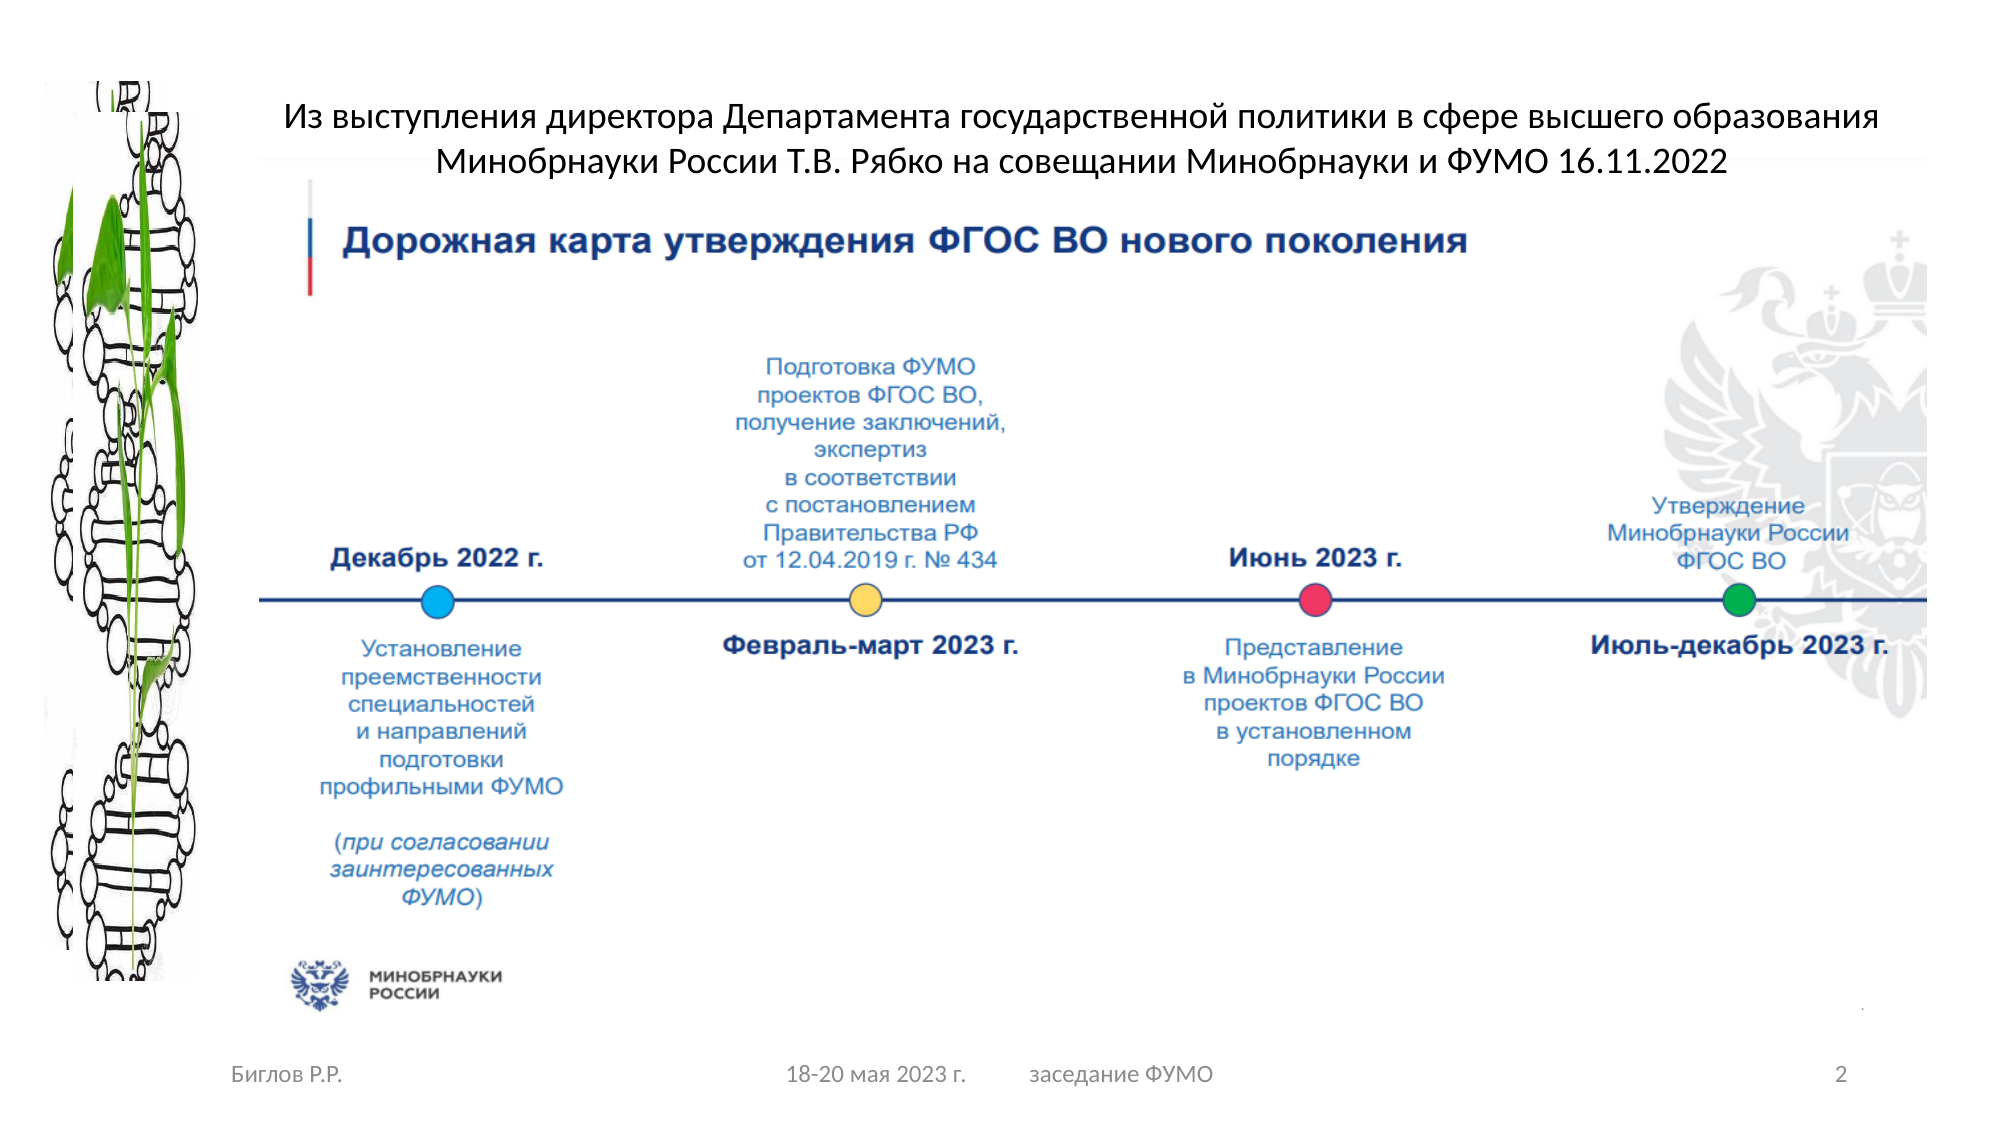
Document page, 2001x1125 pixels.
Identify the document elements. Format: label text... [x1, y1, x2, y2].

picture [44, 81, 198, 981]
picture [259, 158, 1927, 1027]
slide_number 2 [1544, 1042, 1863, 1103]
footer 18-20 мая 2023 г. заседание ФУМО [662, 1042, 1338, 1103]
text_box Из выступления директора Департамента государственной политики в сфере высшего образования Минобрнауки России Т.В. Рябко на совещании Минобрнауки и ФУМО 16.11.2022 [259, 83, 1906, 158]
text_box Биглов Р.Р. [73, 1042, 500, 1102]
